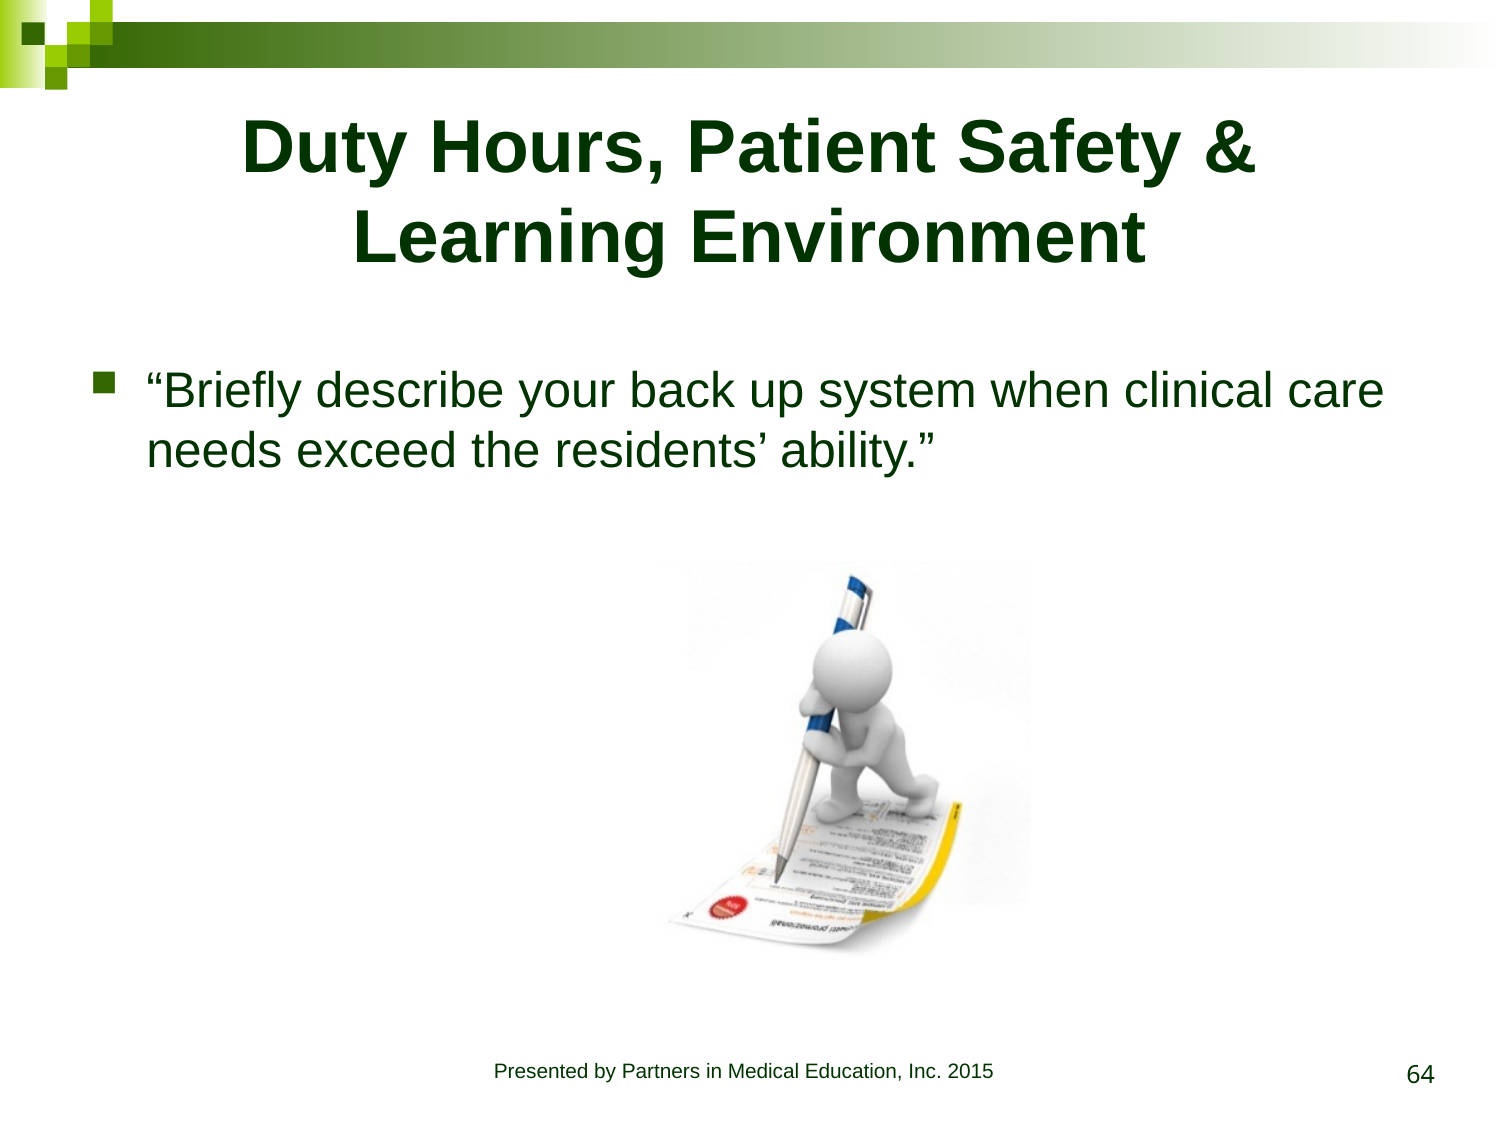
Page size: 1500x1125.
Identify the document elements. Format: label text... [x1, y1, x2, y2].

title Duty Hours, Patient Safety & Learning Environment [75, 75, 1425, 300]
footer Presented by Partners in Medical Education, Inc. 2015 [412, 1050, 1075, 1100]
list “Briefly describe your back up system when clinical care needs exceed the residents’ ability.” [75, 350, 1425, 988]
slide_number 64 [1100, 1025, 1450, 1100]
picture [649, 562, 1031, 975]
